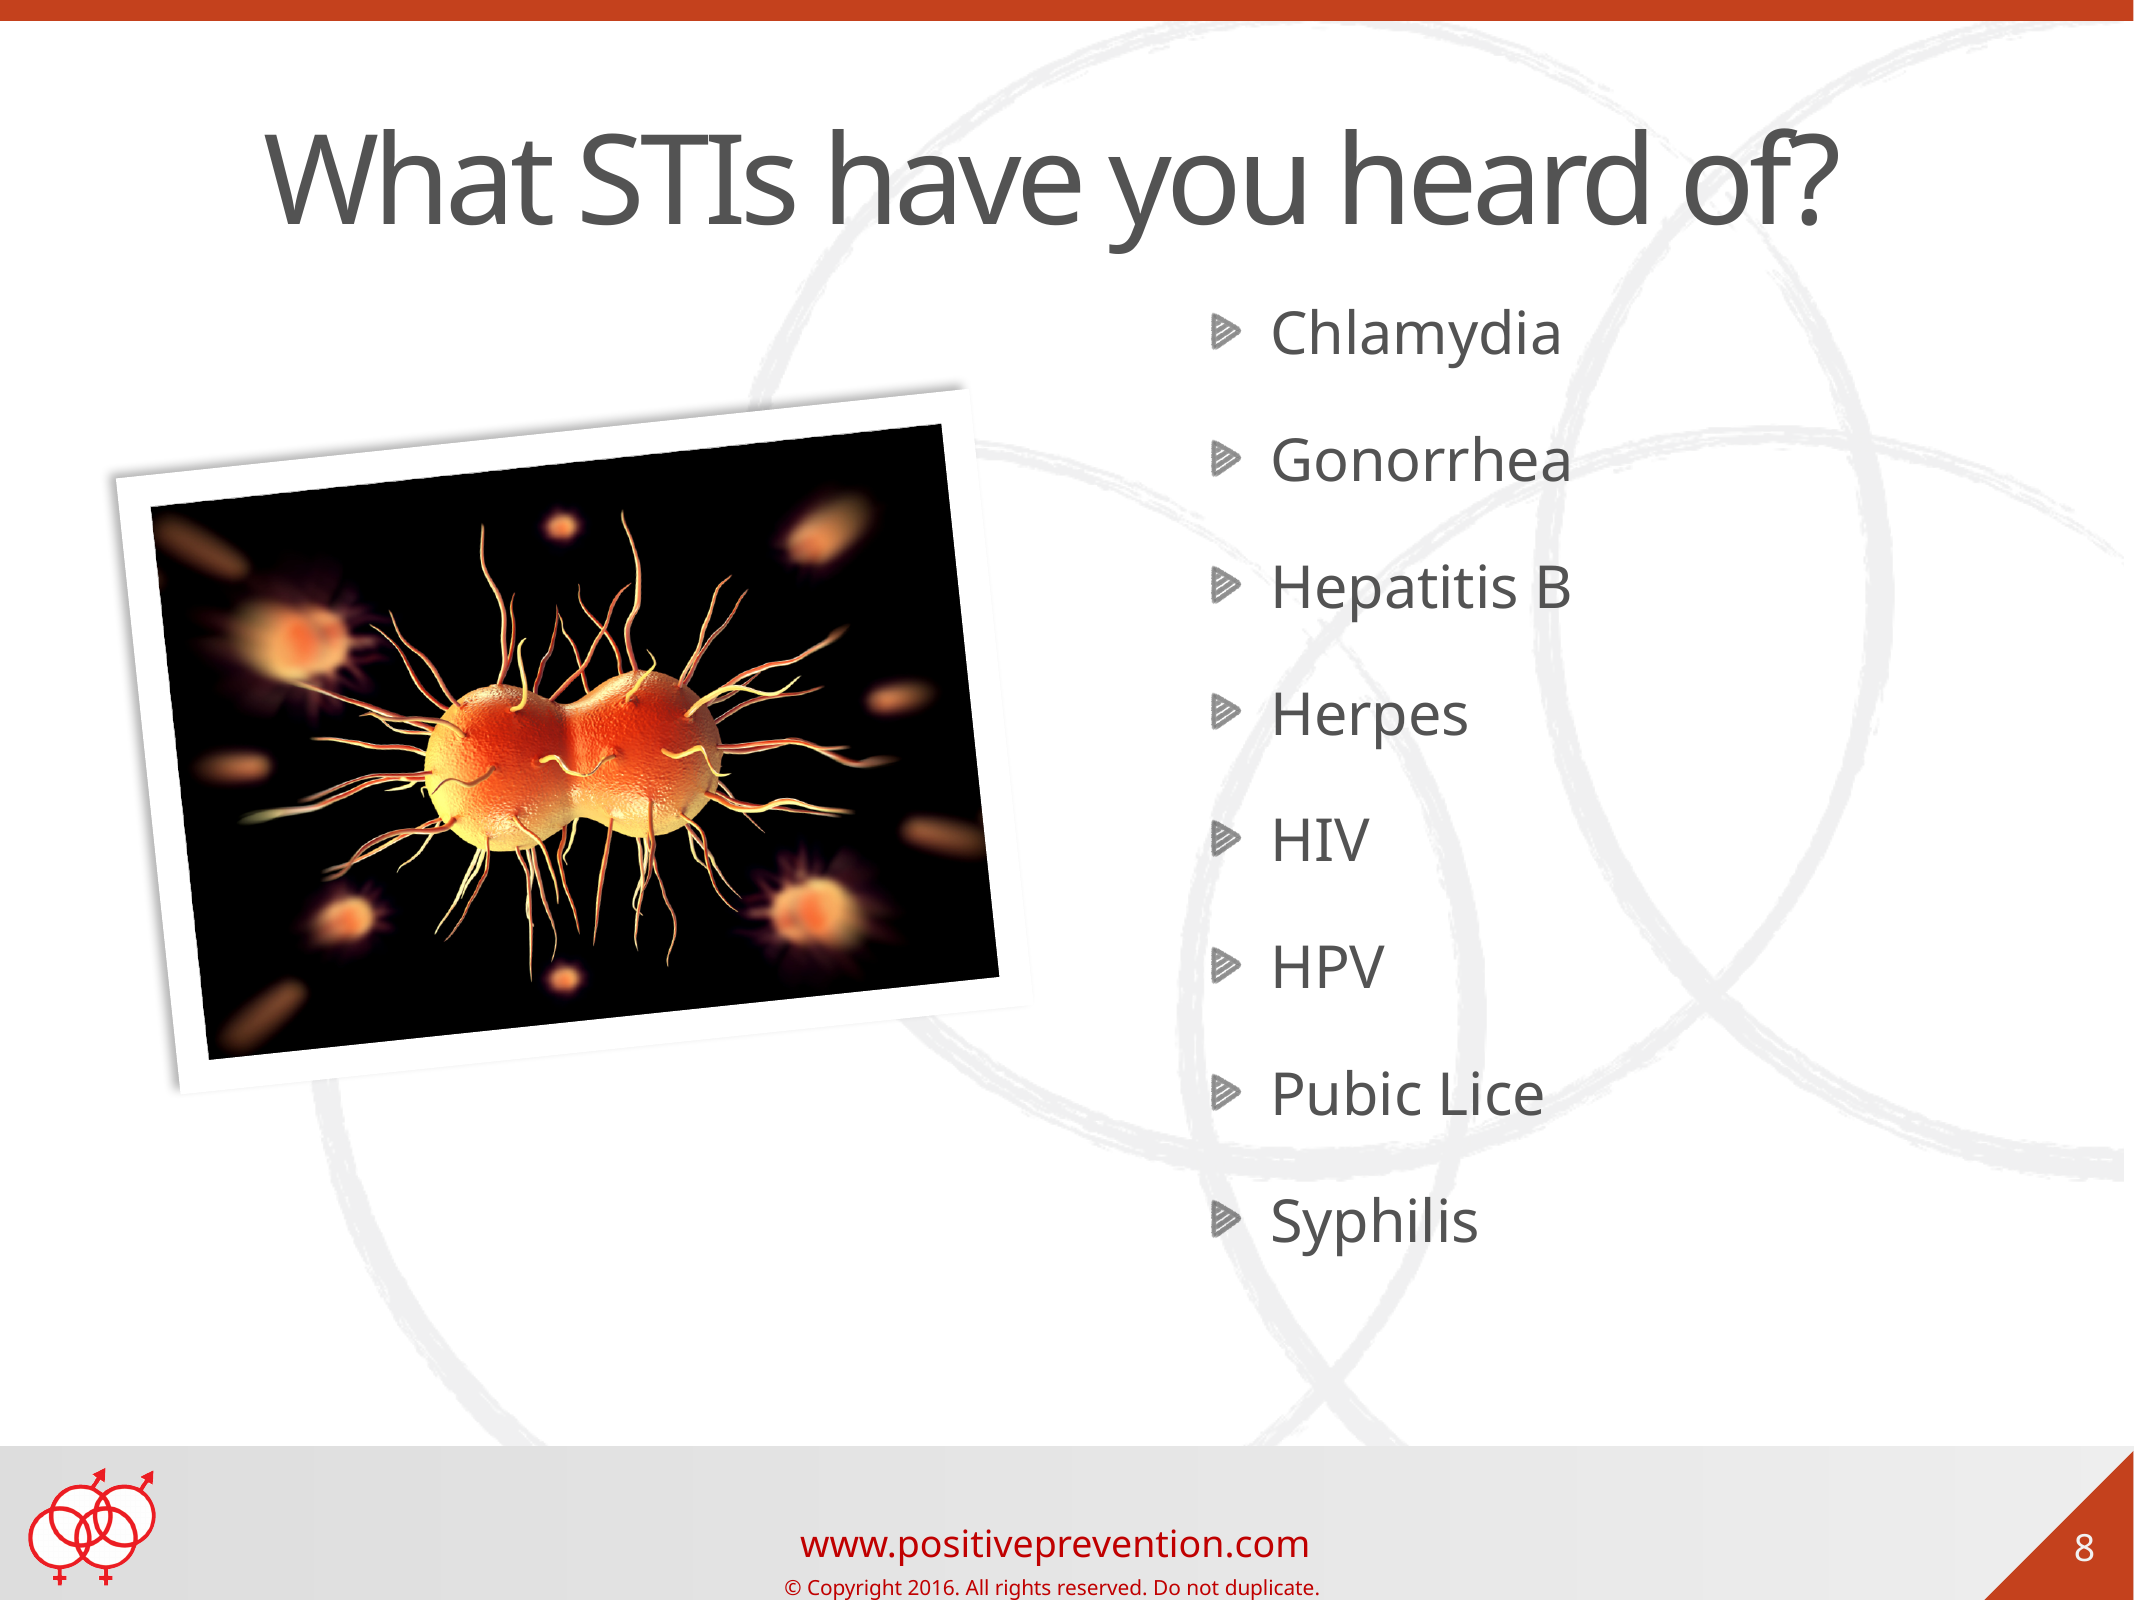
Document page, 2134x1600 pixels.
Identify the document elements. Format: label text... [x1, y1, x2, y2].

picture [1210, 1198, 1243, 1239]
picture [1210, 438, 1243, 478]
title What STIs have you heard of? [89, 56, 2015, 257]
picture [1210, 311, 1243, 351]
text_box Chlamydia Gonorrhea Hepatitis B Herpes HIV HPV Pubic Lice Syphilis [1169, 285, 1837, 1264]
picture [1210, 945, 1243, 985]
picture [1210, 691, 1243, 731]
picture [1210, 564, 1243, 605]
picture [1210, 818, 1243, 858]
picture [152, 424, 999, 1059]
picture [28, 1467, 156, 1586]
picture [1210, 1072, 1243, 1112]
slide_number 8 [2064, 1514, 2104, 1579]
